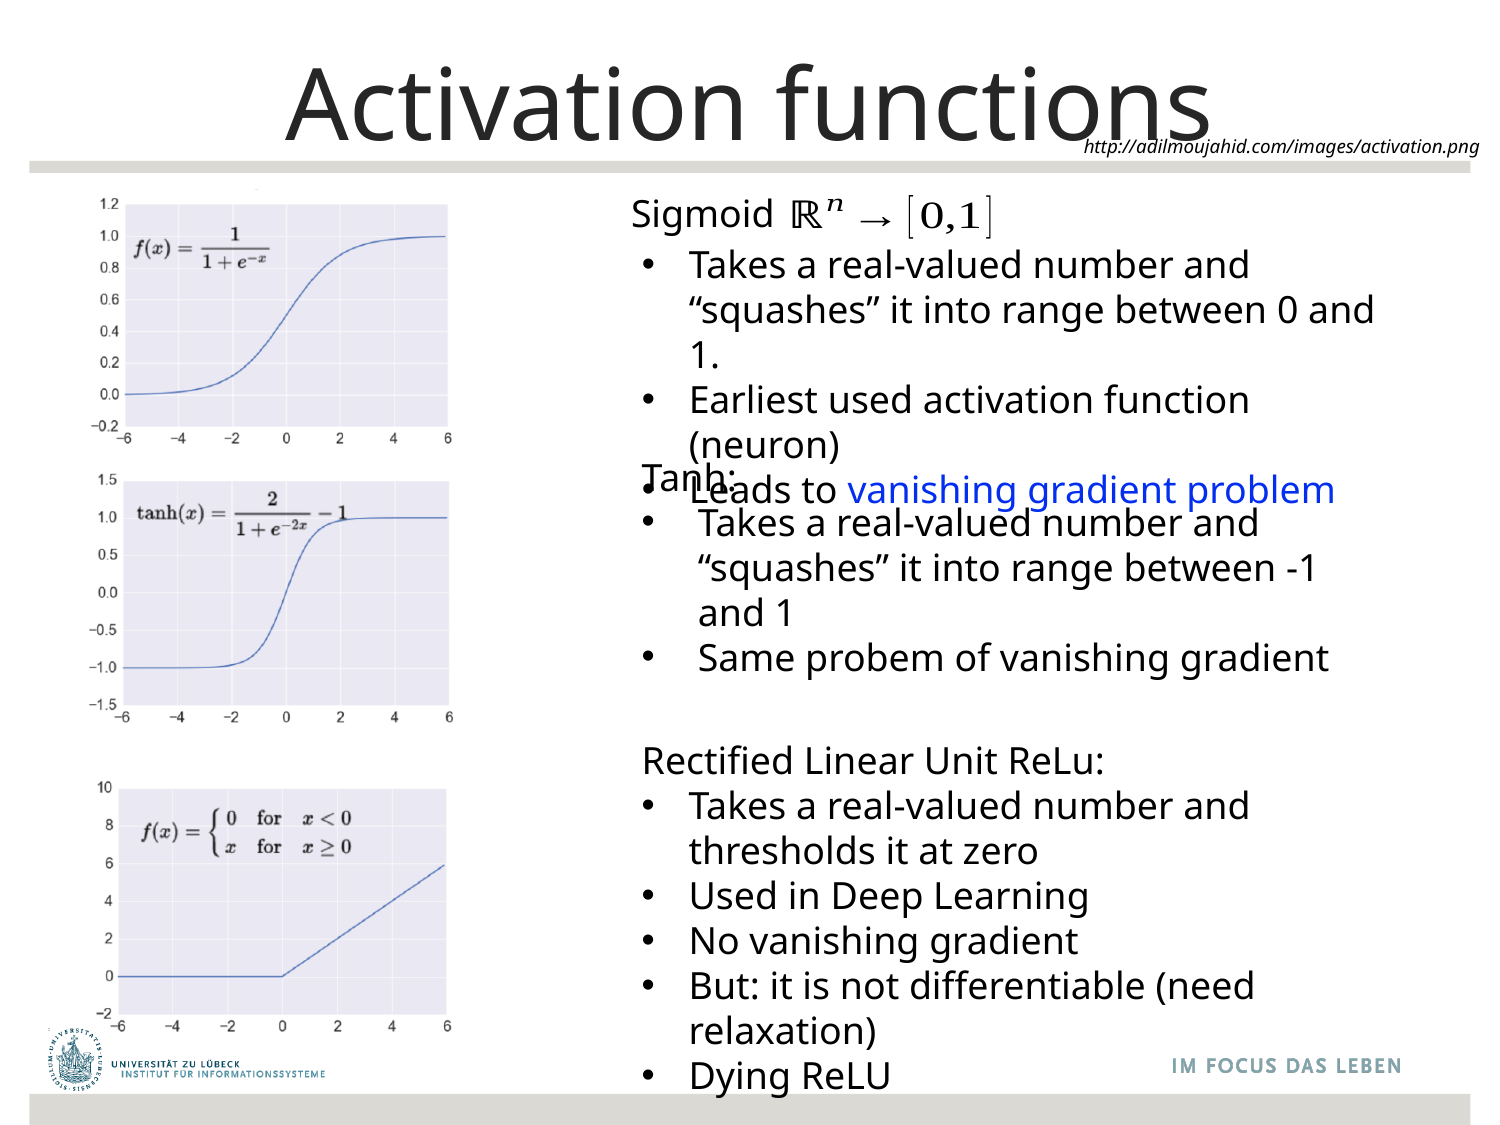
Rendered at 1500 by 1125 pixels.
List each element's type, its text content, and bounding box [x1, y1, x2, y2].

picture [92, 776, 455, 1036]
text_box Activation functions [90, 29, 1410, 171]
text_box Takes a real-valued number and “squashes” it into range between 0 and 1. Earliest used activation function (neuron) Leads to vanishing gradient problem [627, 233, 1410, 563]
text_box Sigmoid [616, 182, 800, 242]
picture [90, 189, 455, 449]
picture [87, 468, 455, 728]
text_box http://adilmoujahid.com/images/activation.png [1068, 127, 1500, 165]
picture [1173, 1058, 1400, 1073]
